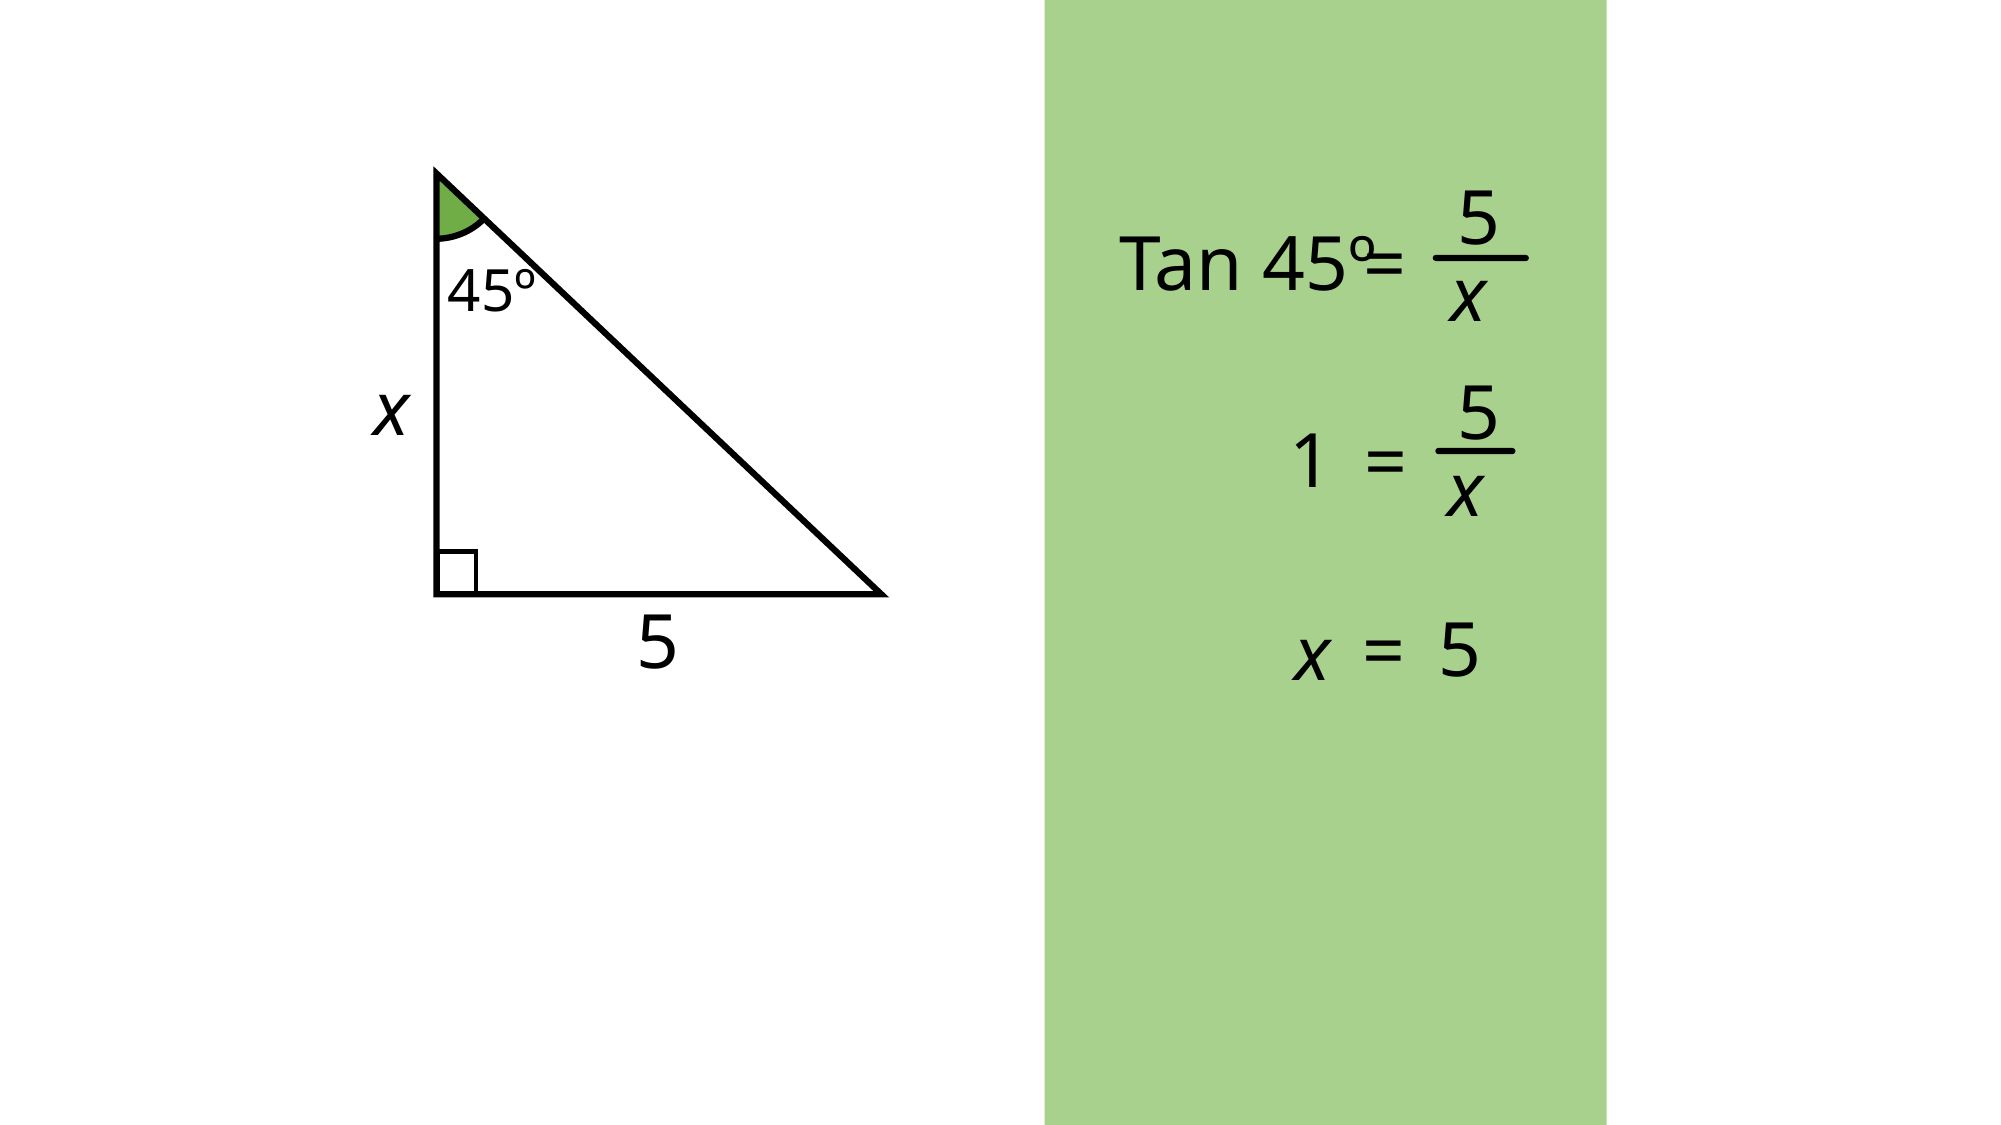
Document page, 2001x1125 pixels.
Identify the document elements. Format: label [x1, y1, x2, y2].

text_box [1043, 0, 1608, 1125]
text_box [1104, 162, 1570, 345]
text_box [1255, 357, 1544, 541]
text_box [358, 173, 882, 693]
text_box [1259, 593, 1526, 705]
